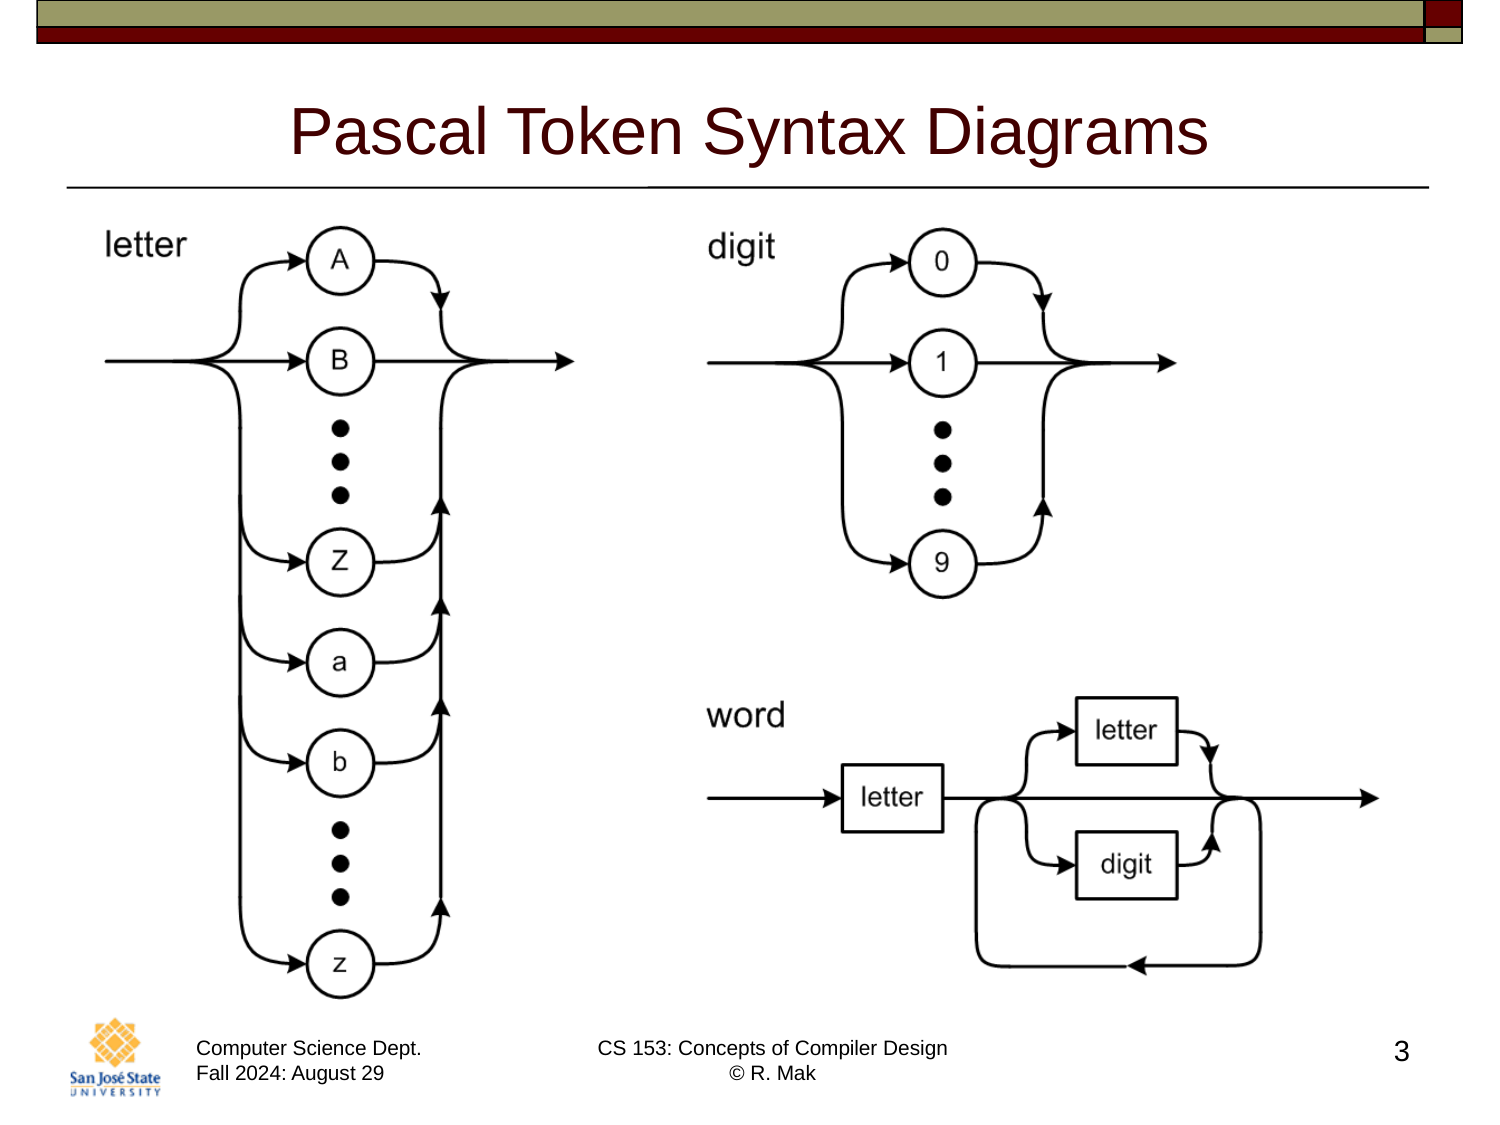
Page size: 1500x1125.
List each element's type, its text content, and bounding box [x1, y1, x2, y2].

picture [60, 1012, 166, 1112]
picture [104, 217, 1381, 1000]
title Pascal Token Syntax Diagrams [75, 67, 1425, 175]
slide_number 3 [1320, 1025, 1425, 1100]
